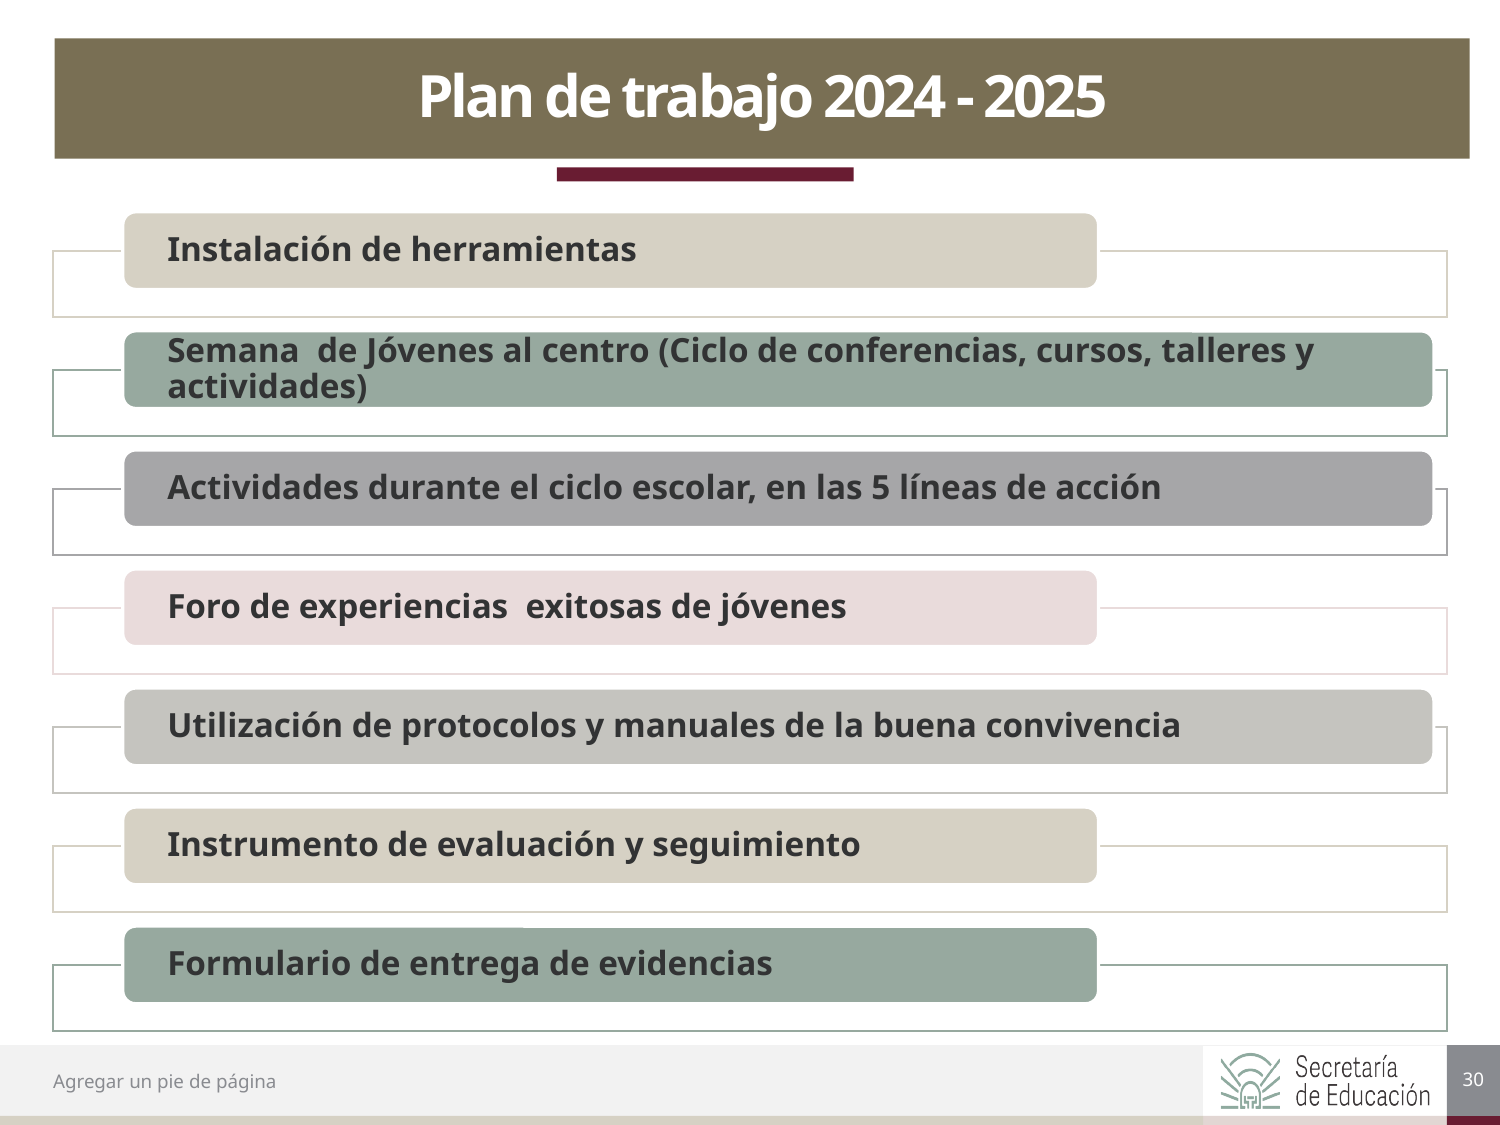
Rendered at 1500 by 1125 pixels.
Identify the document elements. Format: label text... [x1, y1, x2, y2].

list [53, 186, 1447, 1057]
footer Agregar un pie de página [53, 1057, 750, 1105]
text_box [556, 166, 855, 183]
picture [1211, 1057, 1439, 1125]
title Plan de trabajo 2024 - 2025 [54, 38, 1470, 159]
slide_number 30 [1446, 1045, 1500, 1116]
